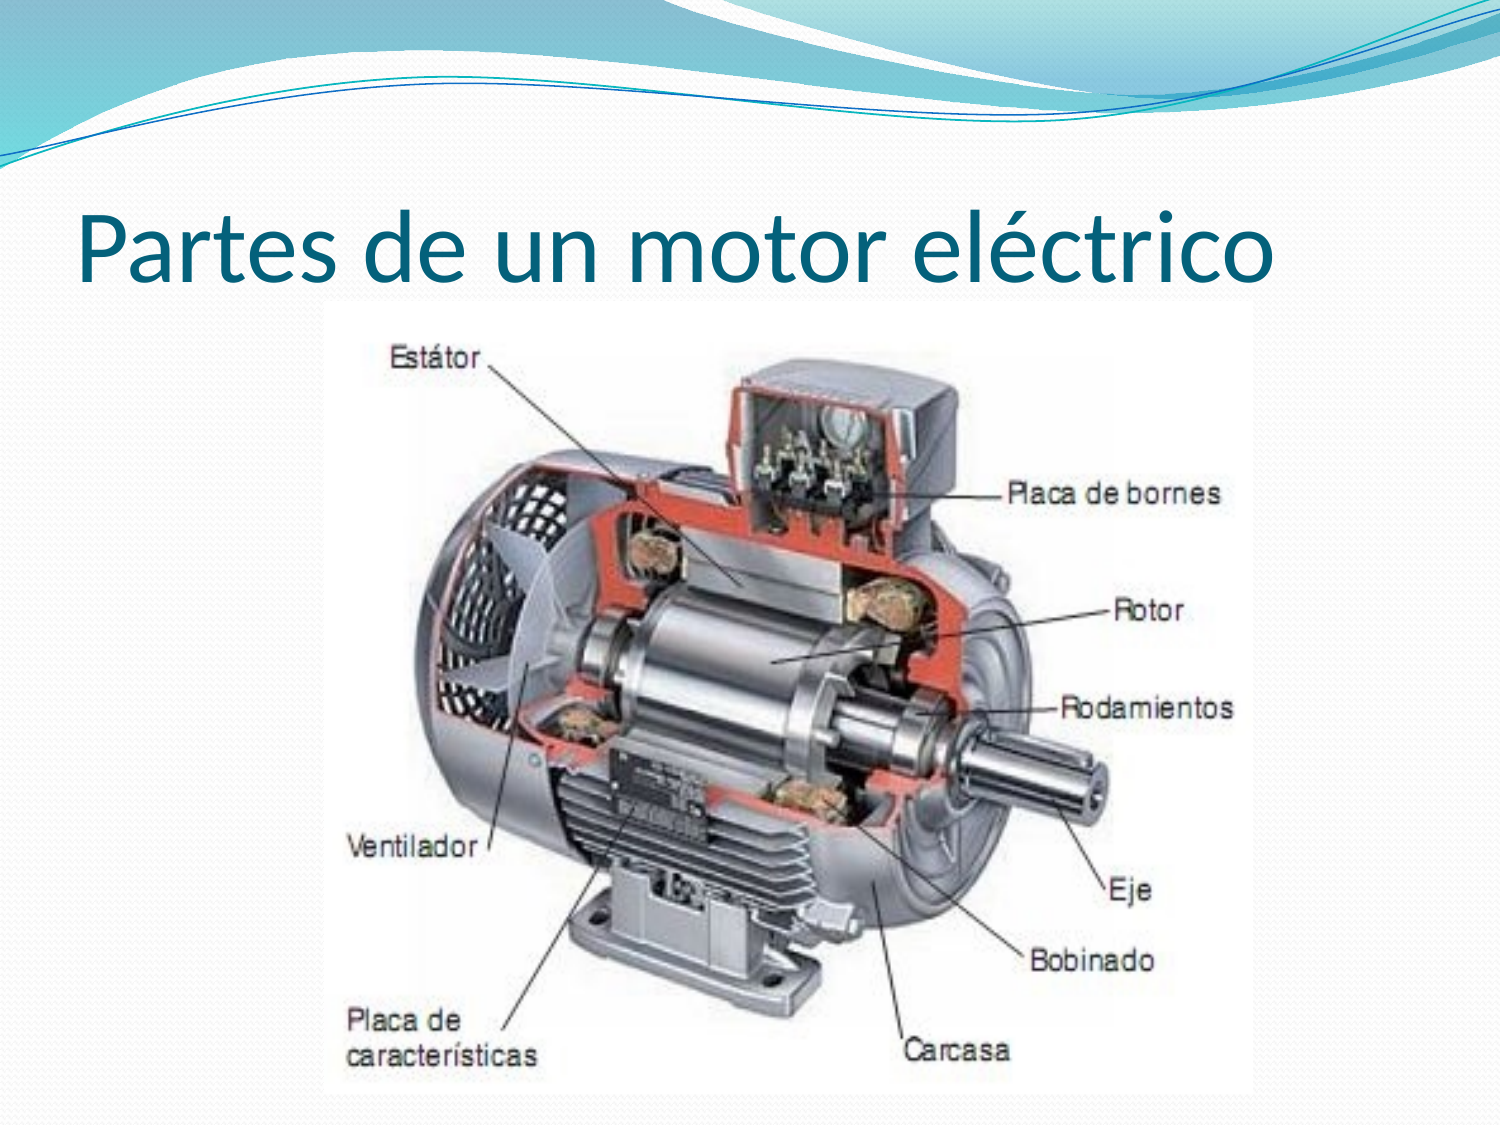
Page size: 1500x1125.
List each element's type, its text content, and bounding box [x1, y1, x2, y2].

title Partes de un motor eléctrico [75, 115, 1425, 303]
picture [324, 301, 1253, 1095]
